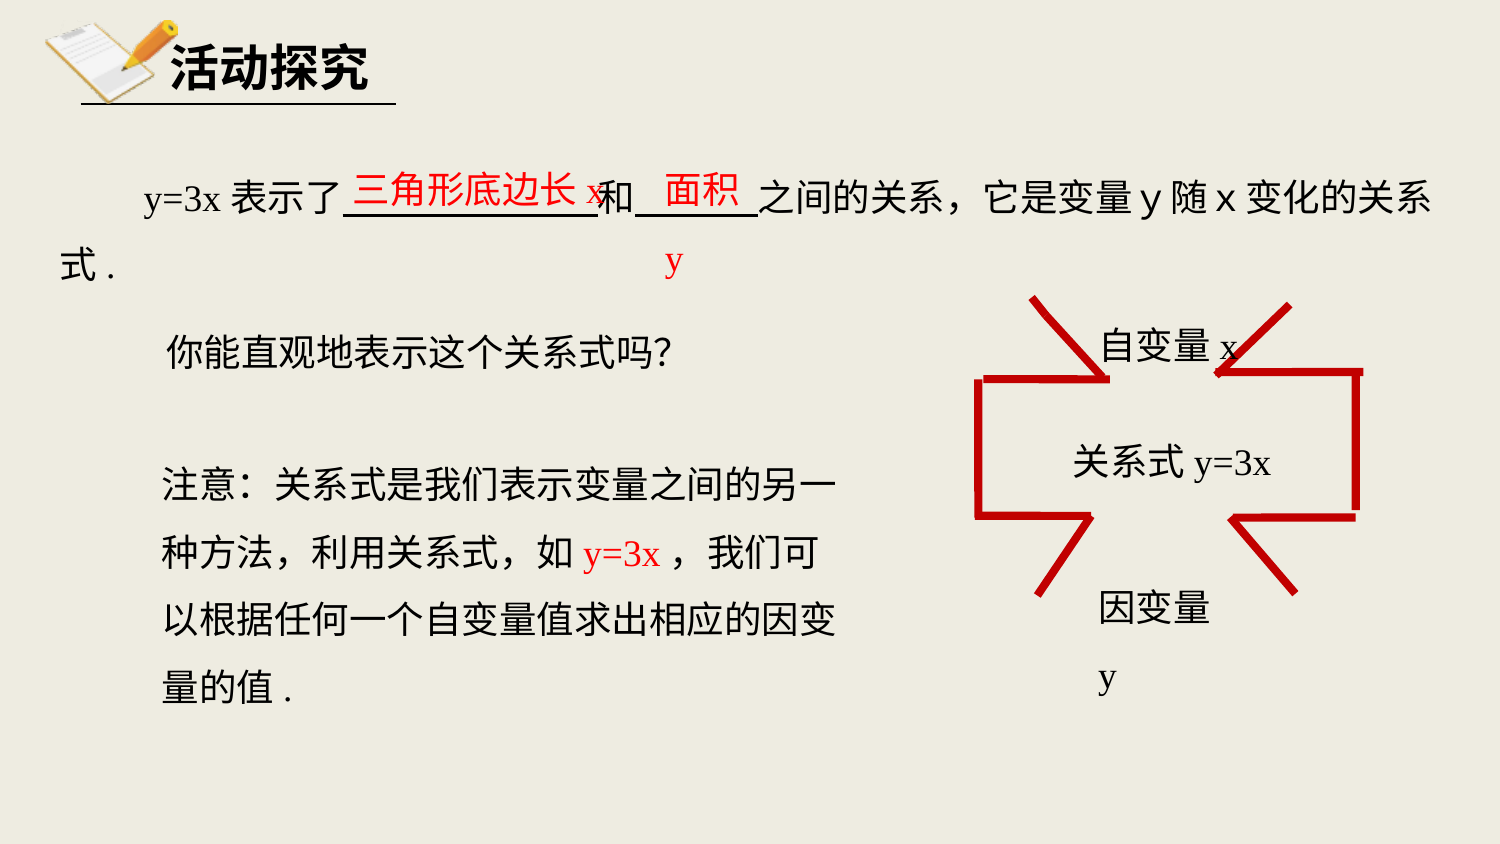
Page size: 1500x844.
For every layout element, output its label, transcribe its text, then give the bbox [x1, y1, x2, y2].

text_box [44, 19, 396, 105]
text_box 你能直观地表示这个关系式吗？ [151, 299, 727, 382]
text_box y=3x表示了 和 之间的关系，它是变量ｙ随ｘ变化的关系式. [44, 143, 1458, 294]
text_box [974, 291, 1418, 638]
text_box 三角形底边长x [337, 136, 638, 219]
text_box 面积y [650, 136, 775, 286]
text_box 注意：关系式是我们表示变量之间的另一种方法，利用关系式，如y=3x，我们可以根据任何一个自变量值求出相应的因变量的值. [146, 431, 871, 717]
